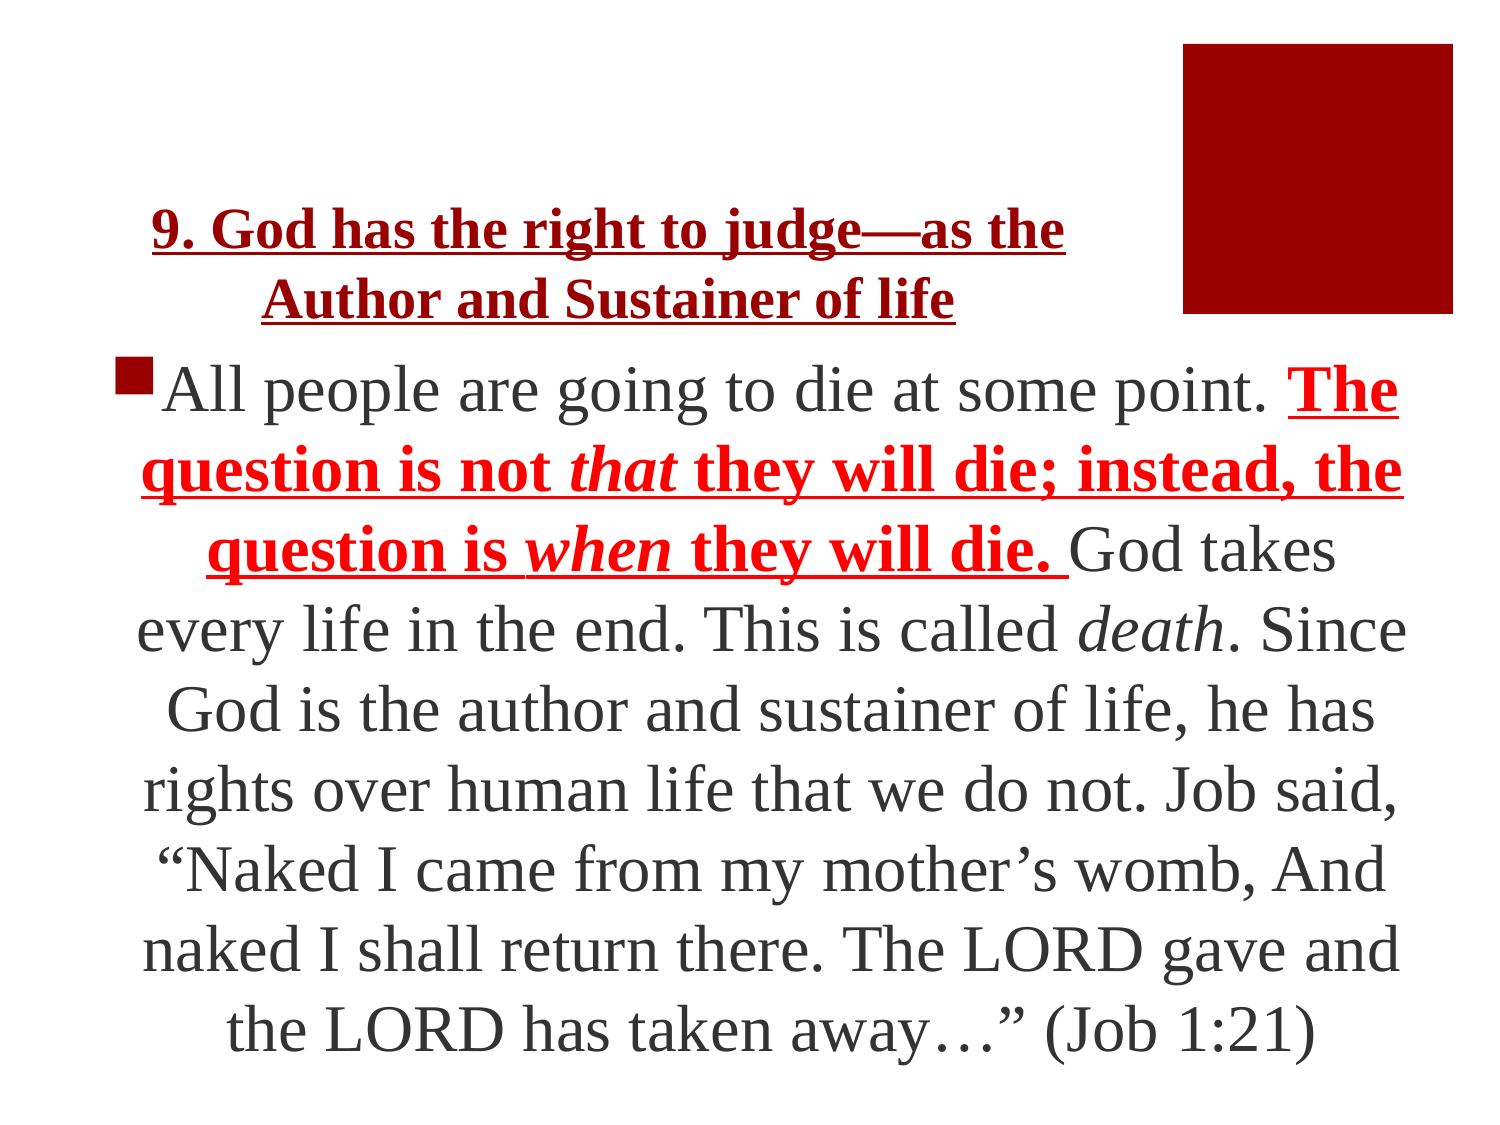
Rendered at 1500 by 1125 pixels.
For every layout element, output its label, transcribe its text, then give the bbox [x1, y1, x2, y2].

title 9. God has the right to judge—as the Author and Sustainer of life [75, 149, 1143, 337]
list All people are going to die at some point. The question is not that they will die; instead, the question is when they will die. God takes every life in the end. This is called death. Since God is the author and sustainer of life, he has rights over human life that we do not. Job said, “Naked I came from my mother’s womb, And naked I shall return there. The LORD gave and the LORD has taken away…” (Job 1:21) [75, 337, 1433, 1060]
